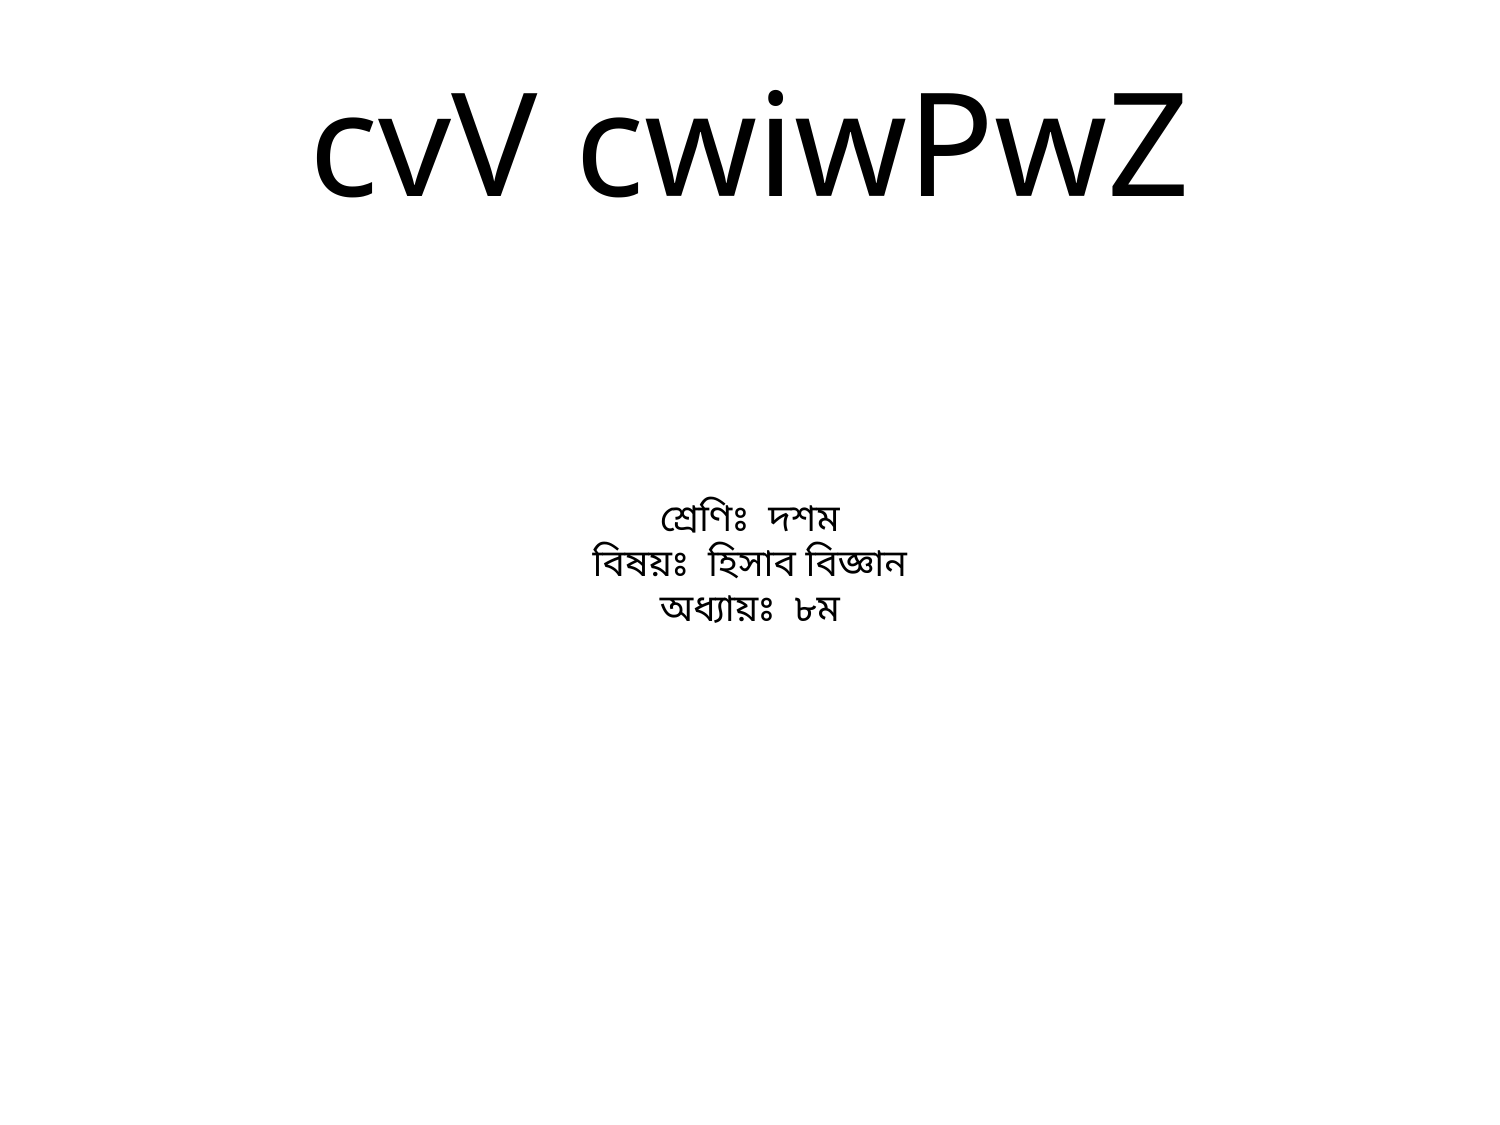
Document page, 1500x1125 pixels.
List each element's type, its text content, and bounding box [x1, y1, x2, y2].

text_box cvV cwiwPwZ [74, 45, 1425, 233]
text_box শ্রেণিঃ দশম বিষয়ঃ হিসাব বিজ্ঞান অধ্যায়ঃ ৮ম [374, 486, 1125, 637]
